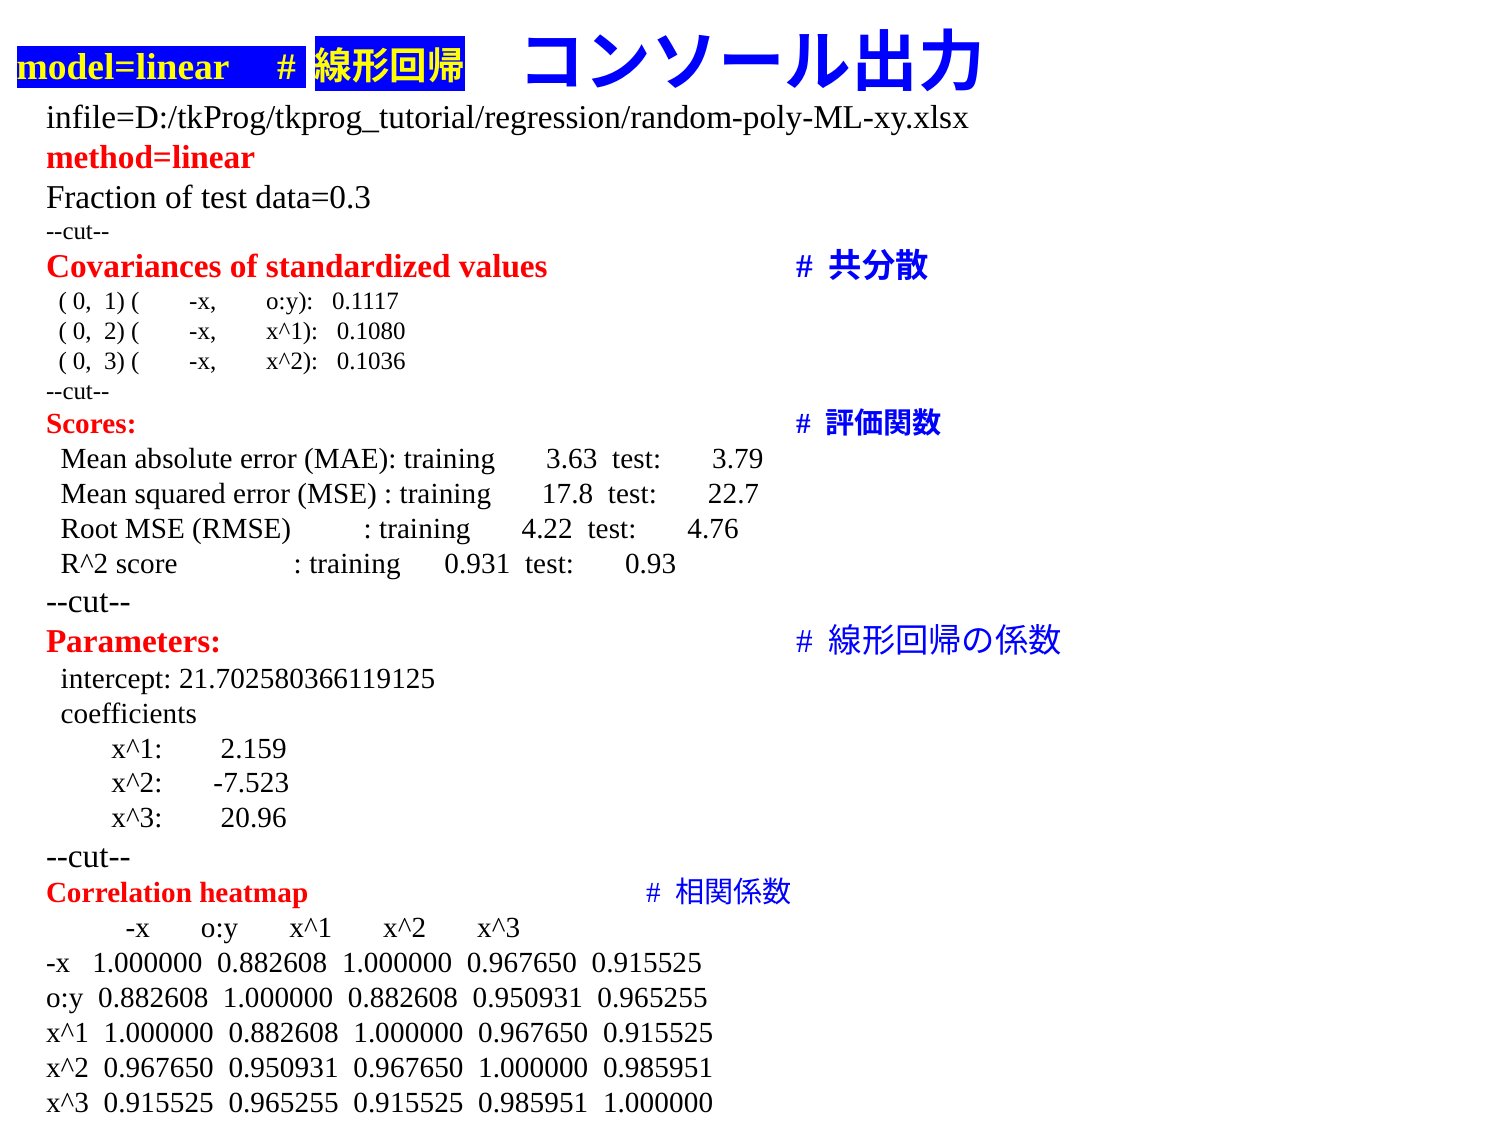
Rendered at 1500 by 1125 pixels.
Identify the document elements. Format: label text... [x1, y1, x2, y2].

text_box infile=D:/tkProg/tkprog_tutorial/regression/random-poly-ML-xy.xlsx method=linear Fraction of test data=0.3 --cut-- Covariances of standardized values # 共分散 ( 0, 1) ( -x, o:y): 0.1117 ( 0, 2) ( -x, x^1): 0.1080 ( 0, 3) ( -x, x^2): 0.1036 --cut-- Scores: # 評価関数 Mean absolute error (MAE): training 3.63 test: 3.79 Mean squared error (MSE) : training 17.8 test: 22.7 Root MSE (RMSE) : training 4.22 test: 4.76 R^2 score : training 0.931 test: 0.93 --cut-- Parameters: # 線形回帰の係数 intercept: 21.702580366119125 coefficients x^1: 2.159 x^2: -7.523 x^3: 20.96 --cut-- Correlation heatmap # 相関係数 -x o:y x^1 x^2 x^3 -x 1.000000 0.882608 1.000000 0.967650 0.915525 o:y 0.882608 1.000000 0.882608 0.950931 0.965255 x^1 1.000000 0.882608 1.000000 0.967650 0.915525 x^2 0.967650 0.950931 0.967650 1.000000 0.985951 x^3 0.915525 0.965255 0.915525 0.985951 1.000000 [31, 87, 1461, 1125]
text_box コンソール出力 [1, 0, 1500, 118]
text_box model=linear # 線形回帰 [1, 34, 486, 95]
